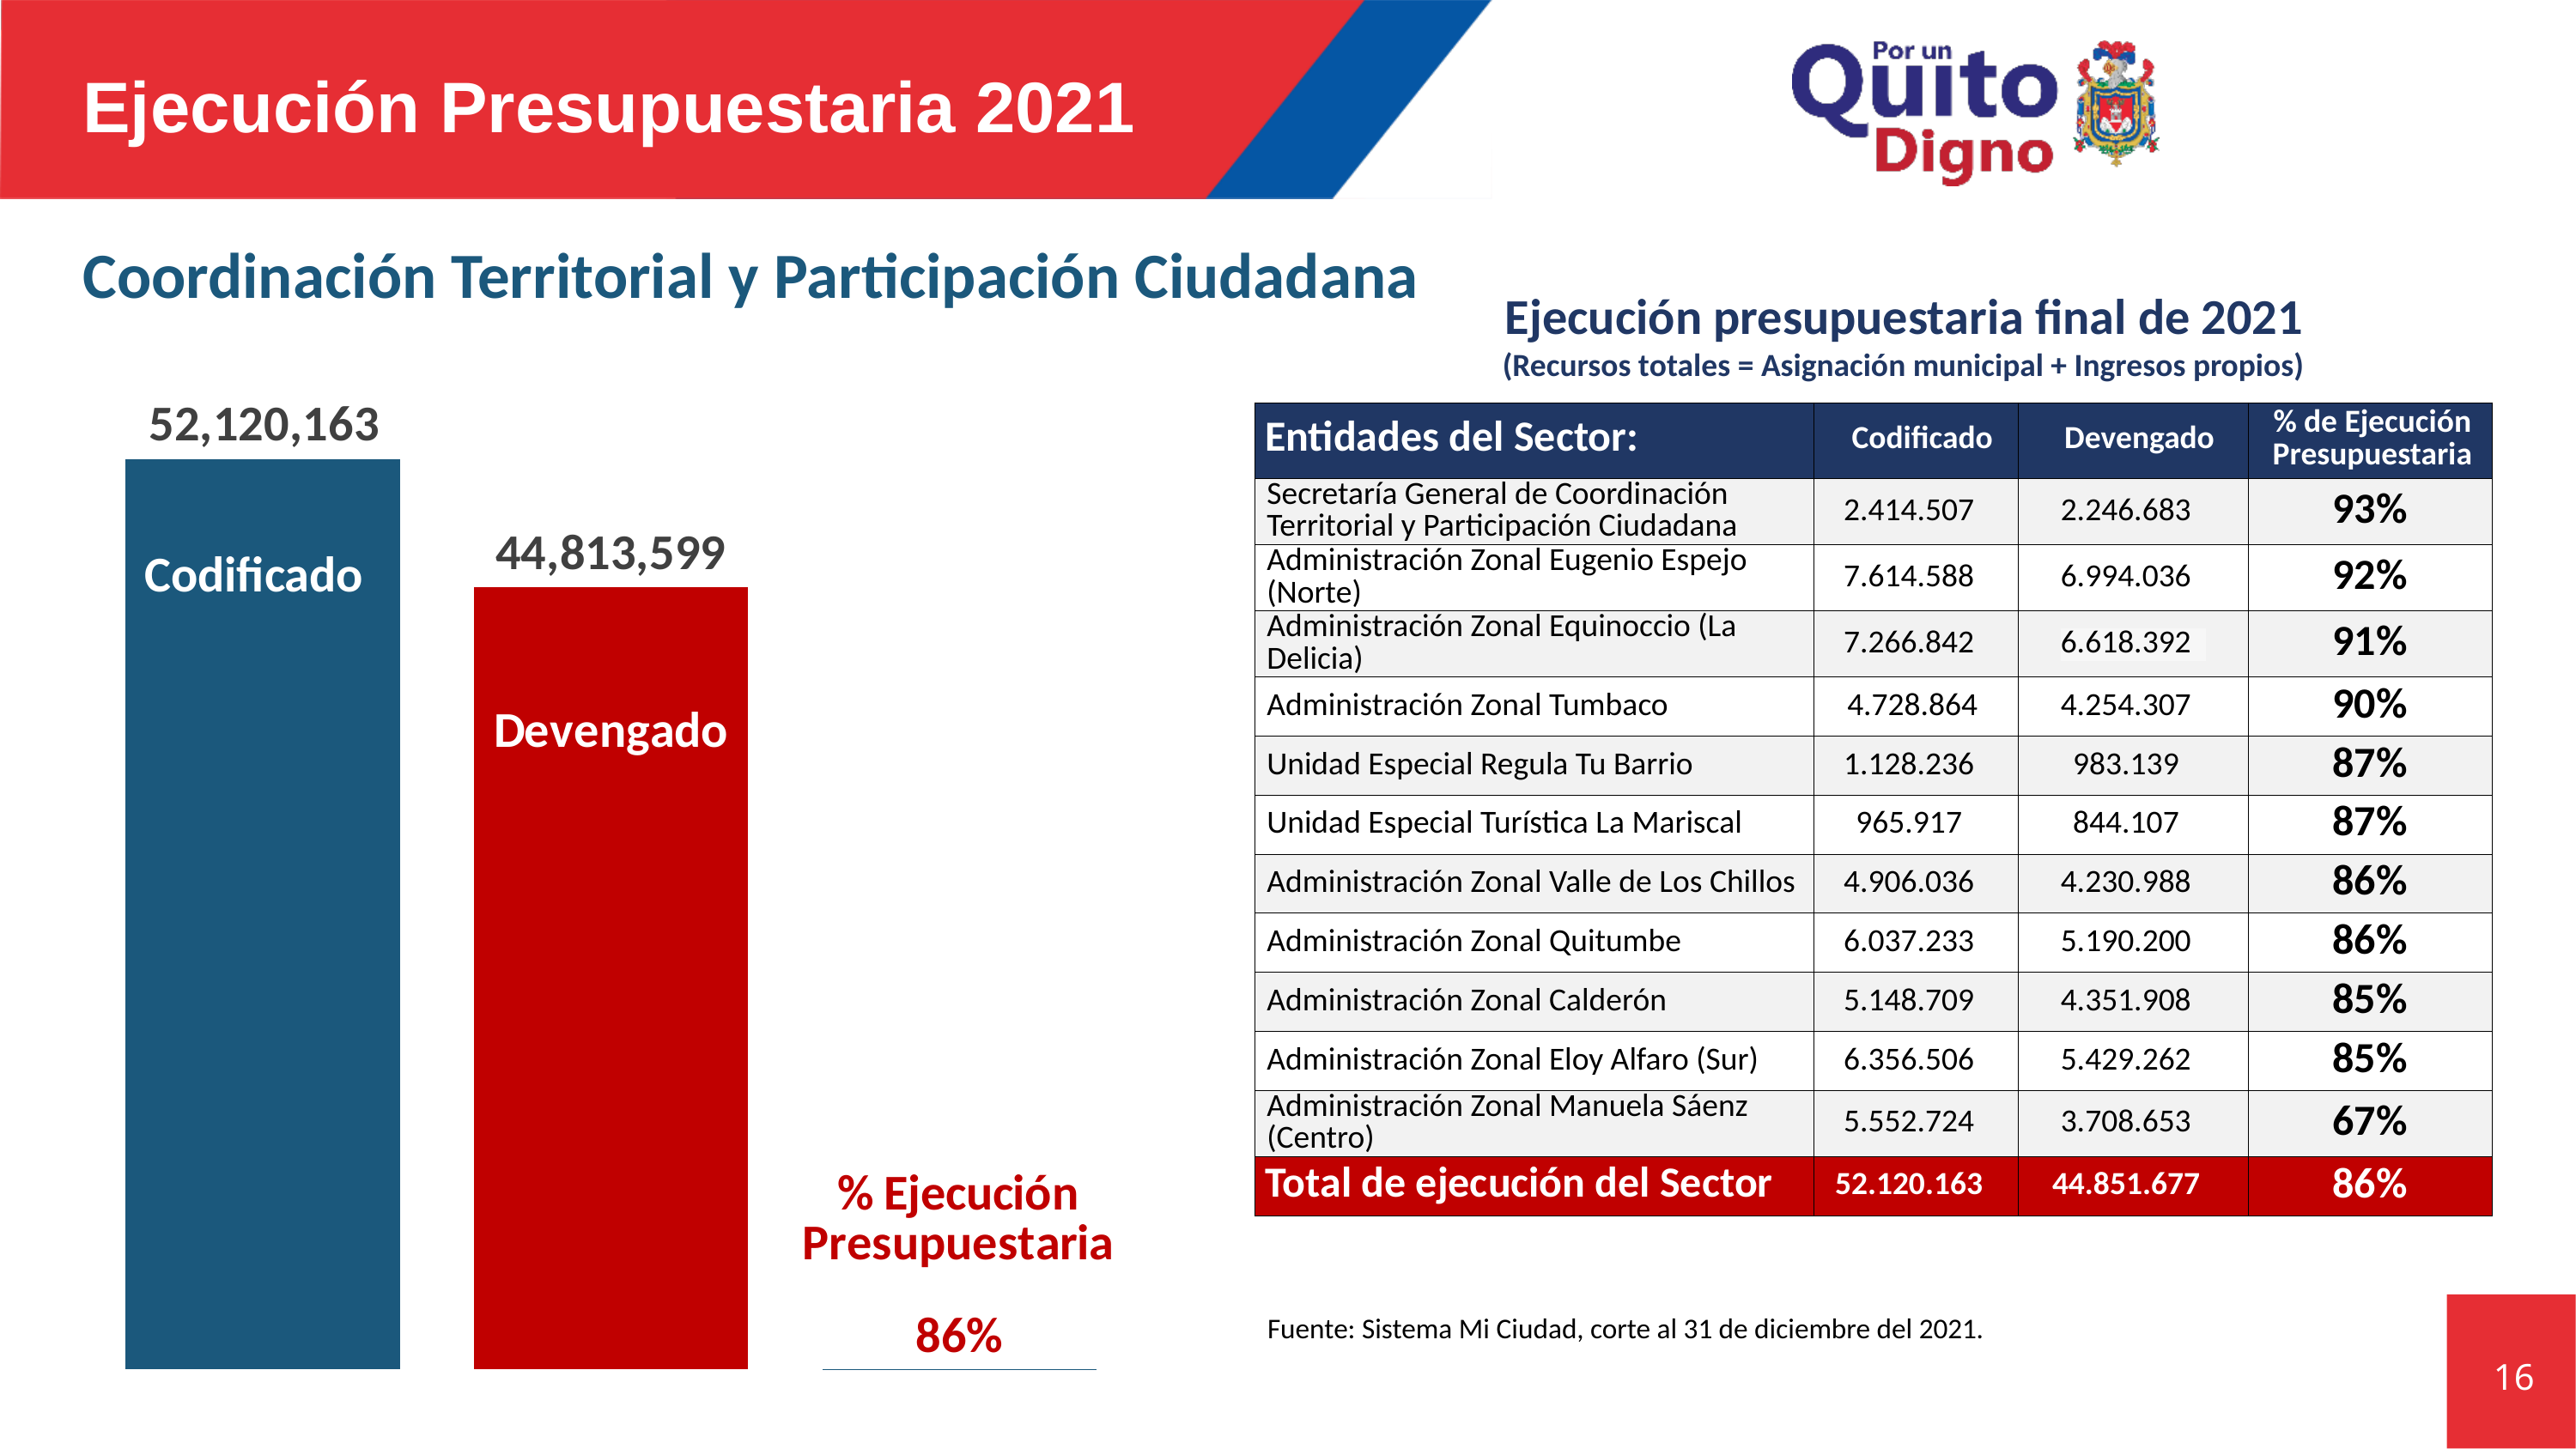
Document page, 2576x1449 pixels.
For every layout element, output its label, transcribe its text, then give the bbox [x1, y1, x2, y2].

table_cell Administración Zonal Valle de Los Chillos [1437, 855, 1814, 912]
text_box Fuente: Sistema Mi Ciudad, corte al 31 de diciembre del 2021. [1437, 1304, 2095, 1351]
picture [1792, 142, 2160, 186]
table_cell Unidad Especial Turística La Mariscal [1437, 796, 1814, 854]
table_cell 965.917 [1814, 796, 2018, 854]
table_cell 87% [2249, 737, 2492, 795]
text_box Ejecución presupuestaria final de 2021 (Recursos totales = Asignación municipal + Ingresos propios) [1437, 276, 2554, 391]
table_cell 4.906.036 [1814, 855, 2018, 912]
table_cell 6.356.506 [1814, 1032, 2018, 1090]
table_cell 844.107 [2019, 796, 2248, 854]
table_cell 5.552.724 [1814, 1091, 2018, 1156]
table_cell 5.190.200 [2019, 913, 2248, 972]
table_cell 2.246.683 [2019, 479, 2248, 544]
table_cell 1.128.236 [1814, 737, 2018, 795]
table_cell Administración Zonal Equinoccio (La Delicia) [1437, 611, 1814, 676]
table_cell 86% [2249, 913, 2492, 972]
table_cell 7.614.588 [1814, 545, 2018, 610]
table_cell Administración Zonal Tumbaco [1437, 677, 1814, 736]
table_cell 4.230.988 [2019, 855, 2248, 912]
table_cell 85% [2249, 973, 2492, 1031]
text_box Ejecución Presupuestaria 2021 [59, 65, 2379, 142]
table_cell 3.708.653 [2019, 1091, 2248, 1156]
chart [0, 300, 1431, 1391]
table_cell Administración Zonal Quitumbe [1437, 913, 1814, 972]
table_cell Total de ejecución del Sector [1437, 1157, 1814, 1216]
table_cell 2.414.507 [1814, 479, 2018, 544]
table_cell 44.851.677 [2019, 1157, 2248, 1216]
table_header Devengado [2019, 403, 2248, 478]
table_cell Administración Zonal Calderón [1437, 973, 1814, 1031]
table_cell 4.351.908 [2019, 973, 2248, 1031]
table_cell 67% [2249, 1091, 2492, 1156]
table_cell 90% [2249, 677, 2492, 736]
table_cell 6.618.392 [2019, 611, 2248, 676]
table_cell 87% [2249, 796, 2492, 854]
table_cell 5.429.262 [2019, 1032, 2248, 1090]
table_header Entidades del Sector: [1437, 403, 1814, 478]
picture [0, 0, 1492, 199]
table_cell 86% [2249, 1157, 2492, 1216]
table_cell Administración Zonal Eugenio Espejo (Norte) [1437, 545, 1814, 610]
picture [1792, 40, 2160, 65]
table_cell 7.266.842 [1814, 611, 2018, 676]
table_cell Administración Zonal Eloy Alfaro (Sur) [1437, 1032, 1814, 1090]
table_cell 6.994.036 [2019, 545, 2248, 610]
table_cell 93% [2249, 479, 2492, 544]
table_cell 6.037.233 [1814, 913, 2018, 972]
table_cell 92% [2249, 545, 2492, 610]
table_cell Administración Zonal Manuela Sáenz (Centro) [1437, 1091, 1814, 1156]
table_header Codificado [1814, 403, 2018, 478]
slide_number 16 [2452, 1340, 2576, 1418]
table_cell Unidad Especial Regula Tu Barrio [1437, 737, 1814, 795]
table_cell 983.139 [2019, 737, 2248, 795]
table_cell 4.728.864 [1814, 677, 2018, 736]
table_cell 91% [2249, 611, 2492, 676]
table_cell 4.254.307 [2019, 677, 2248, 736]
table_cell Secretaría General de Coordinación Territorial y Participación Ciudadana [1437, 479, 1814, 544]
table_cell 5.148.709 [1814, 973, 2018, 1031]
table_cell 85% [2249, 1032, 2492, 1090]
table_cell 86% [2249, 855, 2492, 912]
table_cell 52.120.163 [1814, 1157, 2018, 1216]
title Coordinación Territorial y Participación Ciudadana [59, 233, 2379, 312]
table_header % de Ejecución Presupuestaria [2249, 403, 2492, 478]
